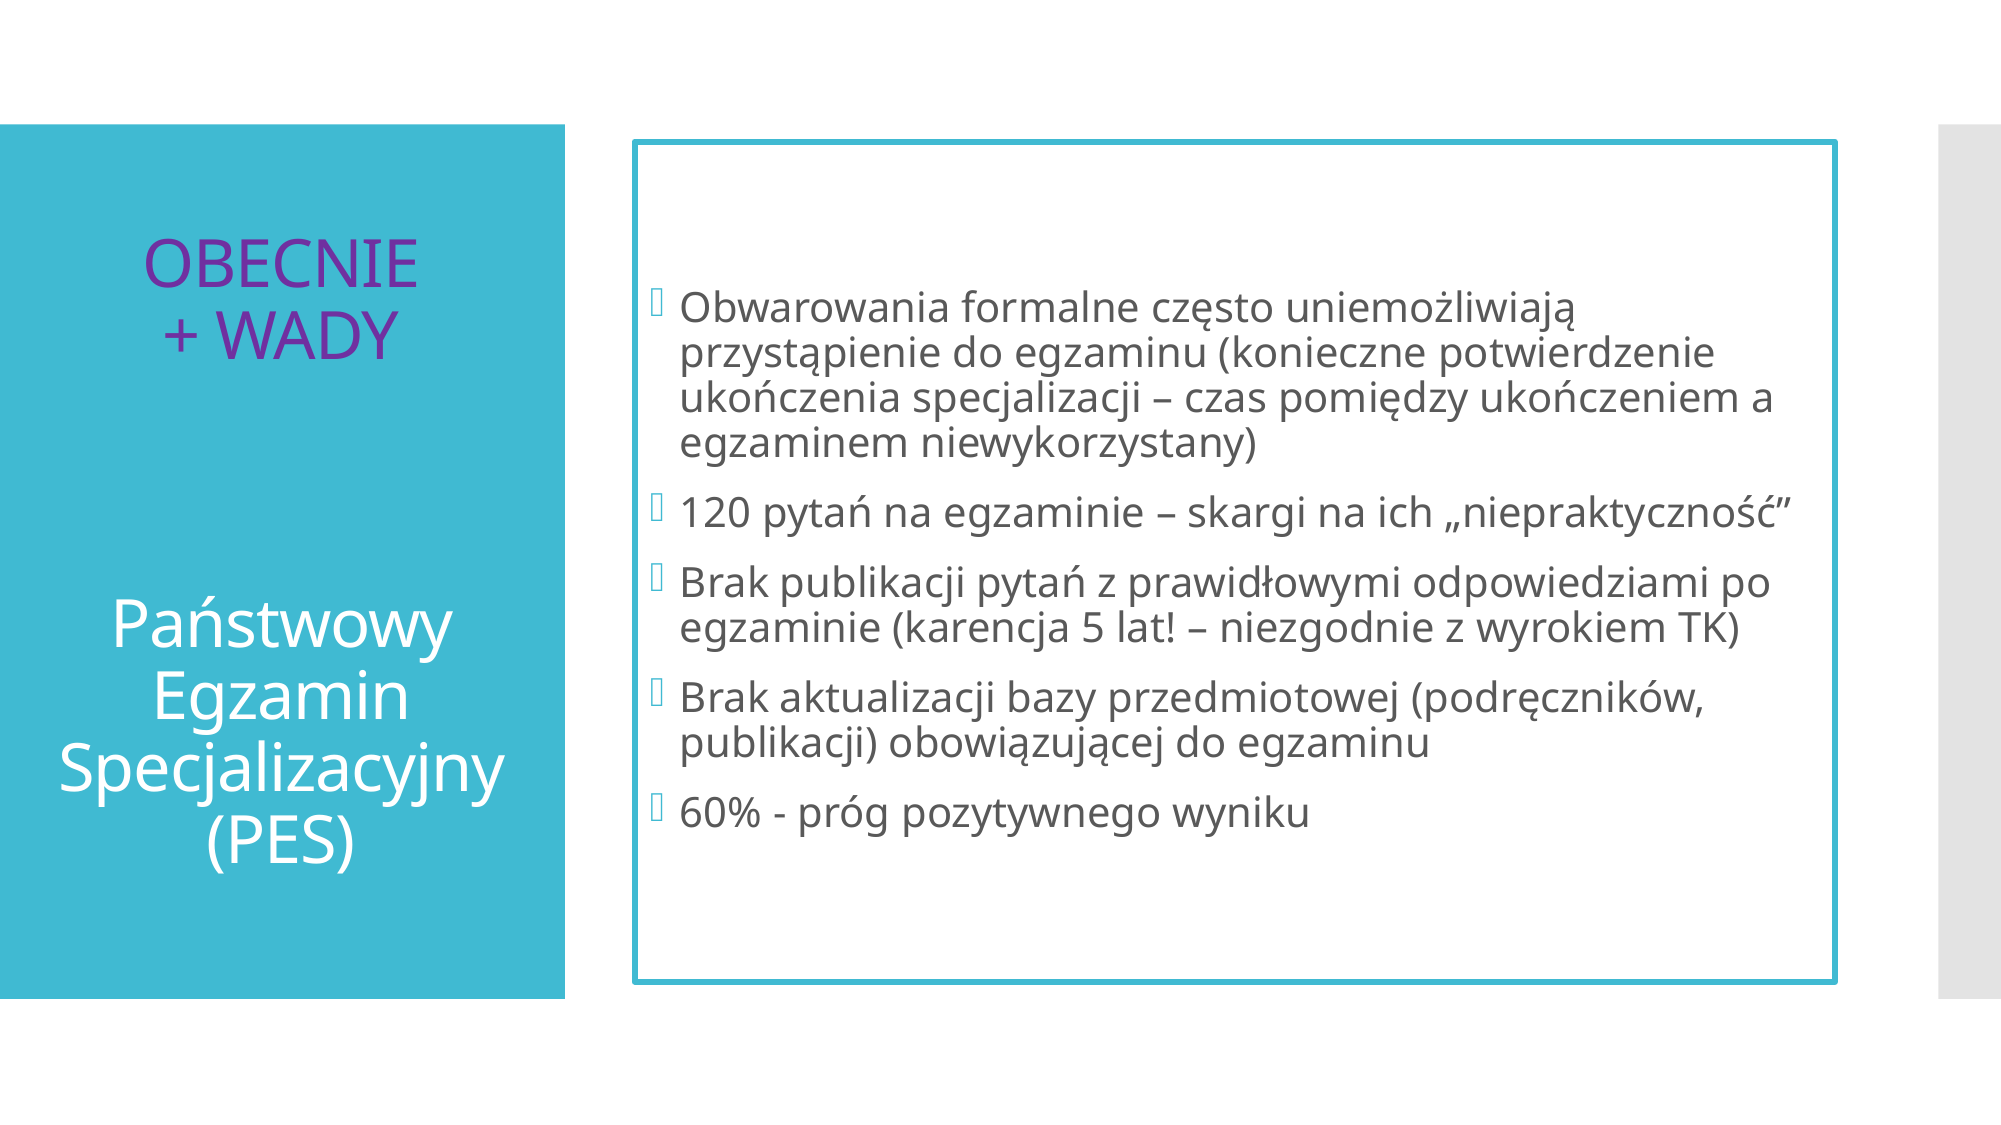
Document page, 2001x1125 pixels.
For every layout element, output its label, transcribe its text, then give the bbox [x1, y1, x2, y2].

title OBECNIE + WADY Państwowy Egzamin Specjalizacyjny (PES) [0, 126, 563, 982]
list Obwarowania formalne często uniemożliwiają przystąpienie do egzaminu (konieczne potwierdzenie ukończenia specjalizacji – czas pomiędzy ukończeniem a egzaminem niewykorzystany) 120 pytań na egzaminie – skargi na ich „niepraktyczność” Brak publikacji pytań z prawidłowymi odpowiedziami po egzaminie (karencja 5 lat! – niezgodnie z wyrokiem TK) Brak aktualizacji bazy przedmiotowej (podręczników, publikacji) obowiązującej do egzaminu 60% - próg pozytywnego wyniku [634, 141, 1835, 982]
